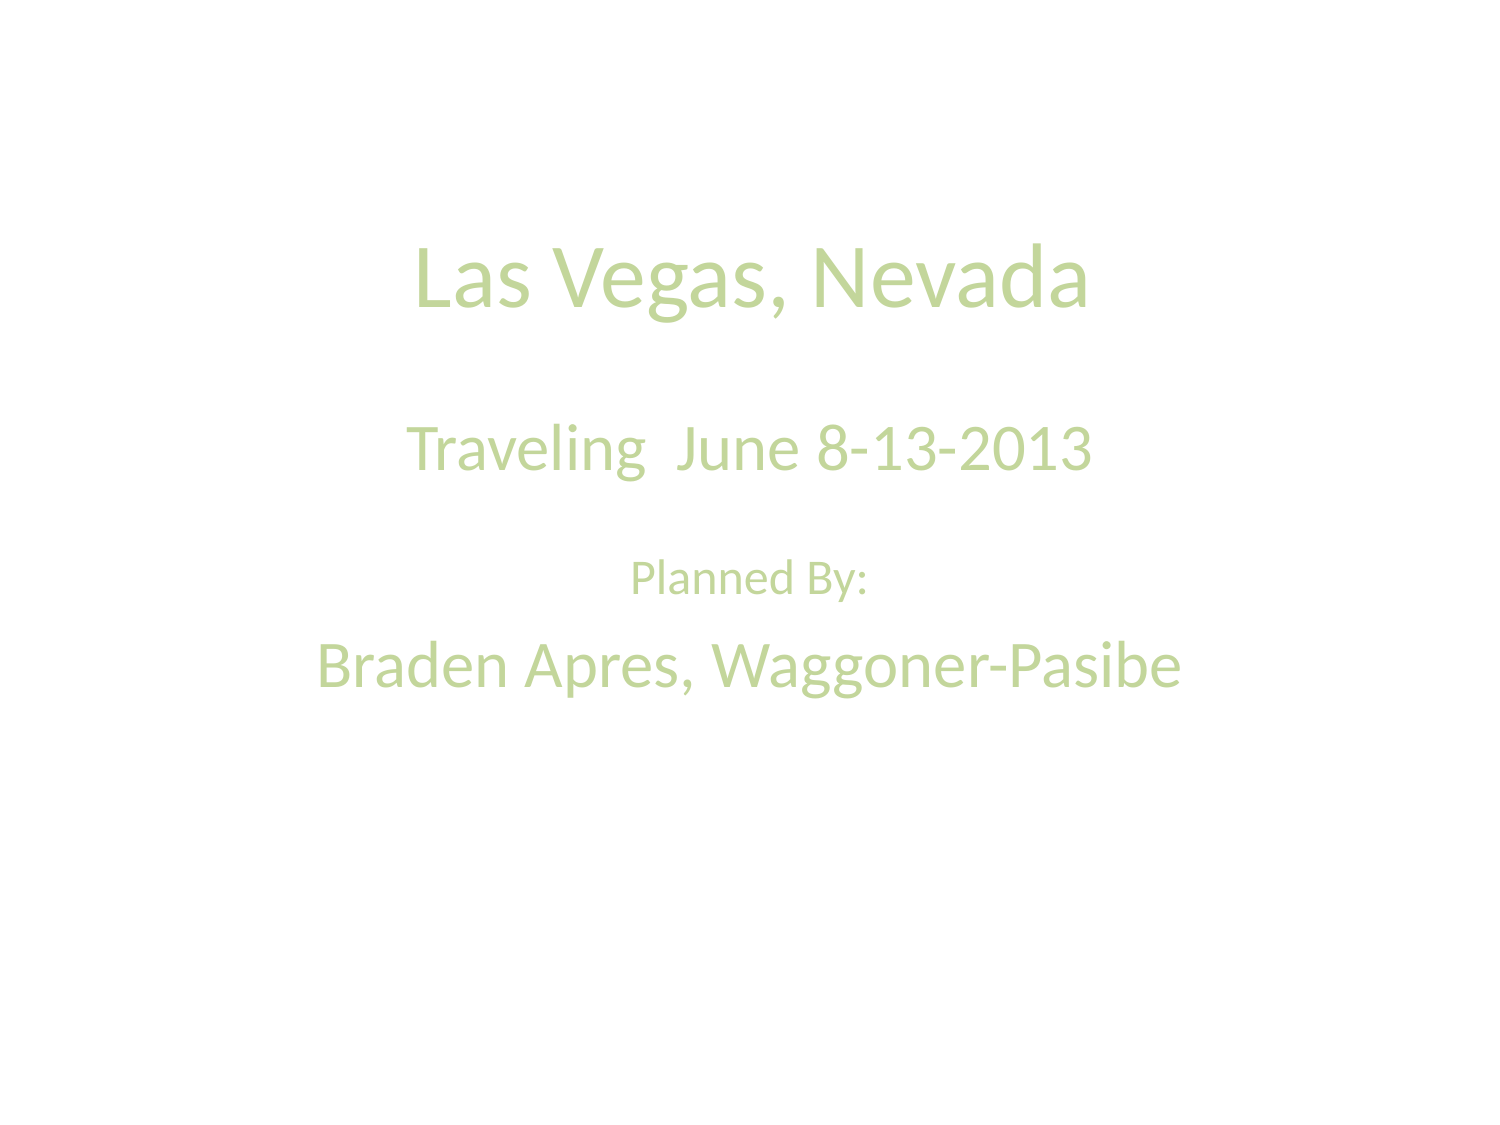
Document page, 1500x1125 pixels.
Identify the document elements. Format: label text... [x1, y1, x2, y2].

text_box Traveling June 8-13-2013 [391, 396, 1109, 491]
text_box Planned By: [615, 537, 885, 613]
title Las Vegas, Nevada [115, 149, 1391, 392]
subtitle Braden Apres, Waggoner-Pasibe [225, 613, 1275, 901]
